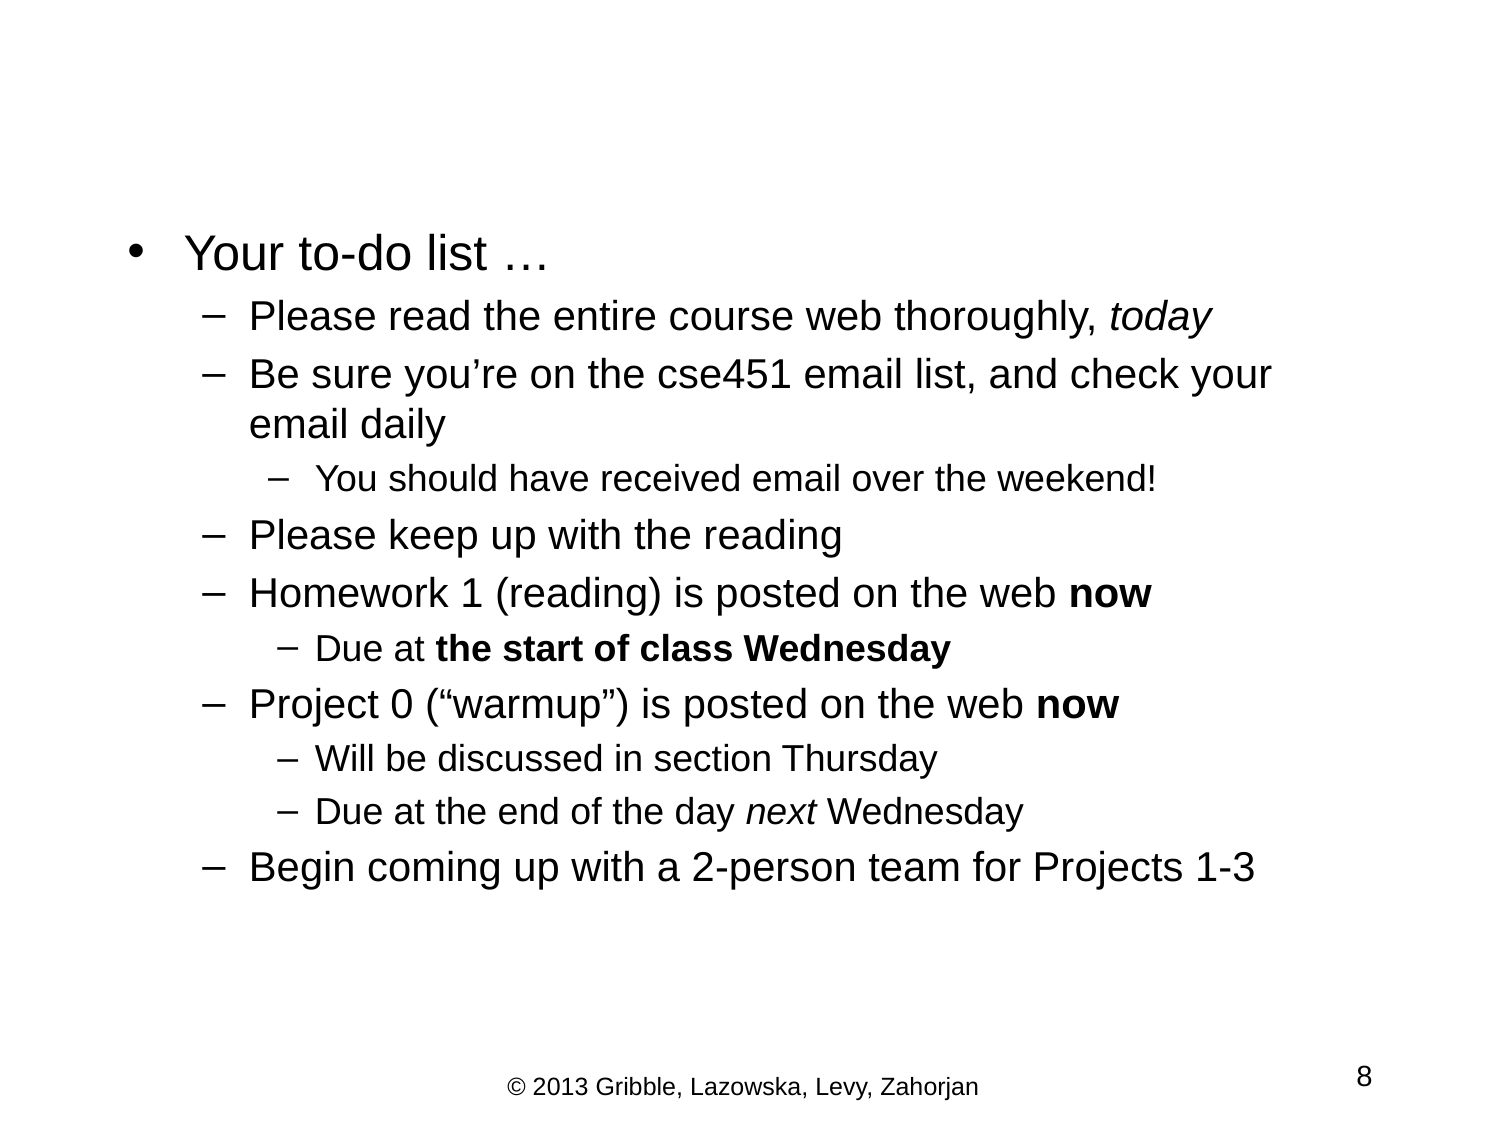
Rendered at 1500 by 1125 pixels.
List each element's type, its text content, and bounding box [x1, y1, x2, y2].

slide_number 8 [1074, 1050, 1388, 1100]
list Your to-do list … Please read the entire course web thoroughly, today Be sure you’re on the cse451 email list, and check your email daily You should have received email over the weekend! Please keep up with the reading Homework 1 (reading) is posted on the web now Due at the start of class Wednesday Project 0 (“warmup”) is posted on the web now Will be discussed in section Thursday Due at the end of the day next Wednesday Begin coming up with a 2-person team for Projects 1-3 [112, 212, 1388, 1025]
footer © 2013 Gribble, Lazowska, Levy, Zahorjan [437, 1062, 1050, 1088]
